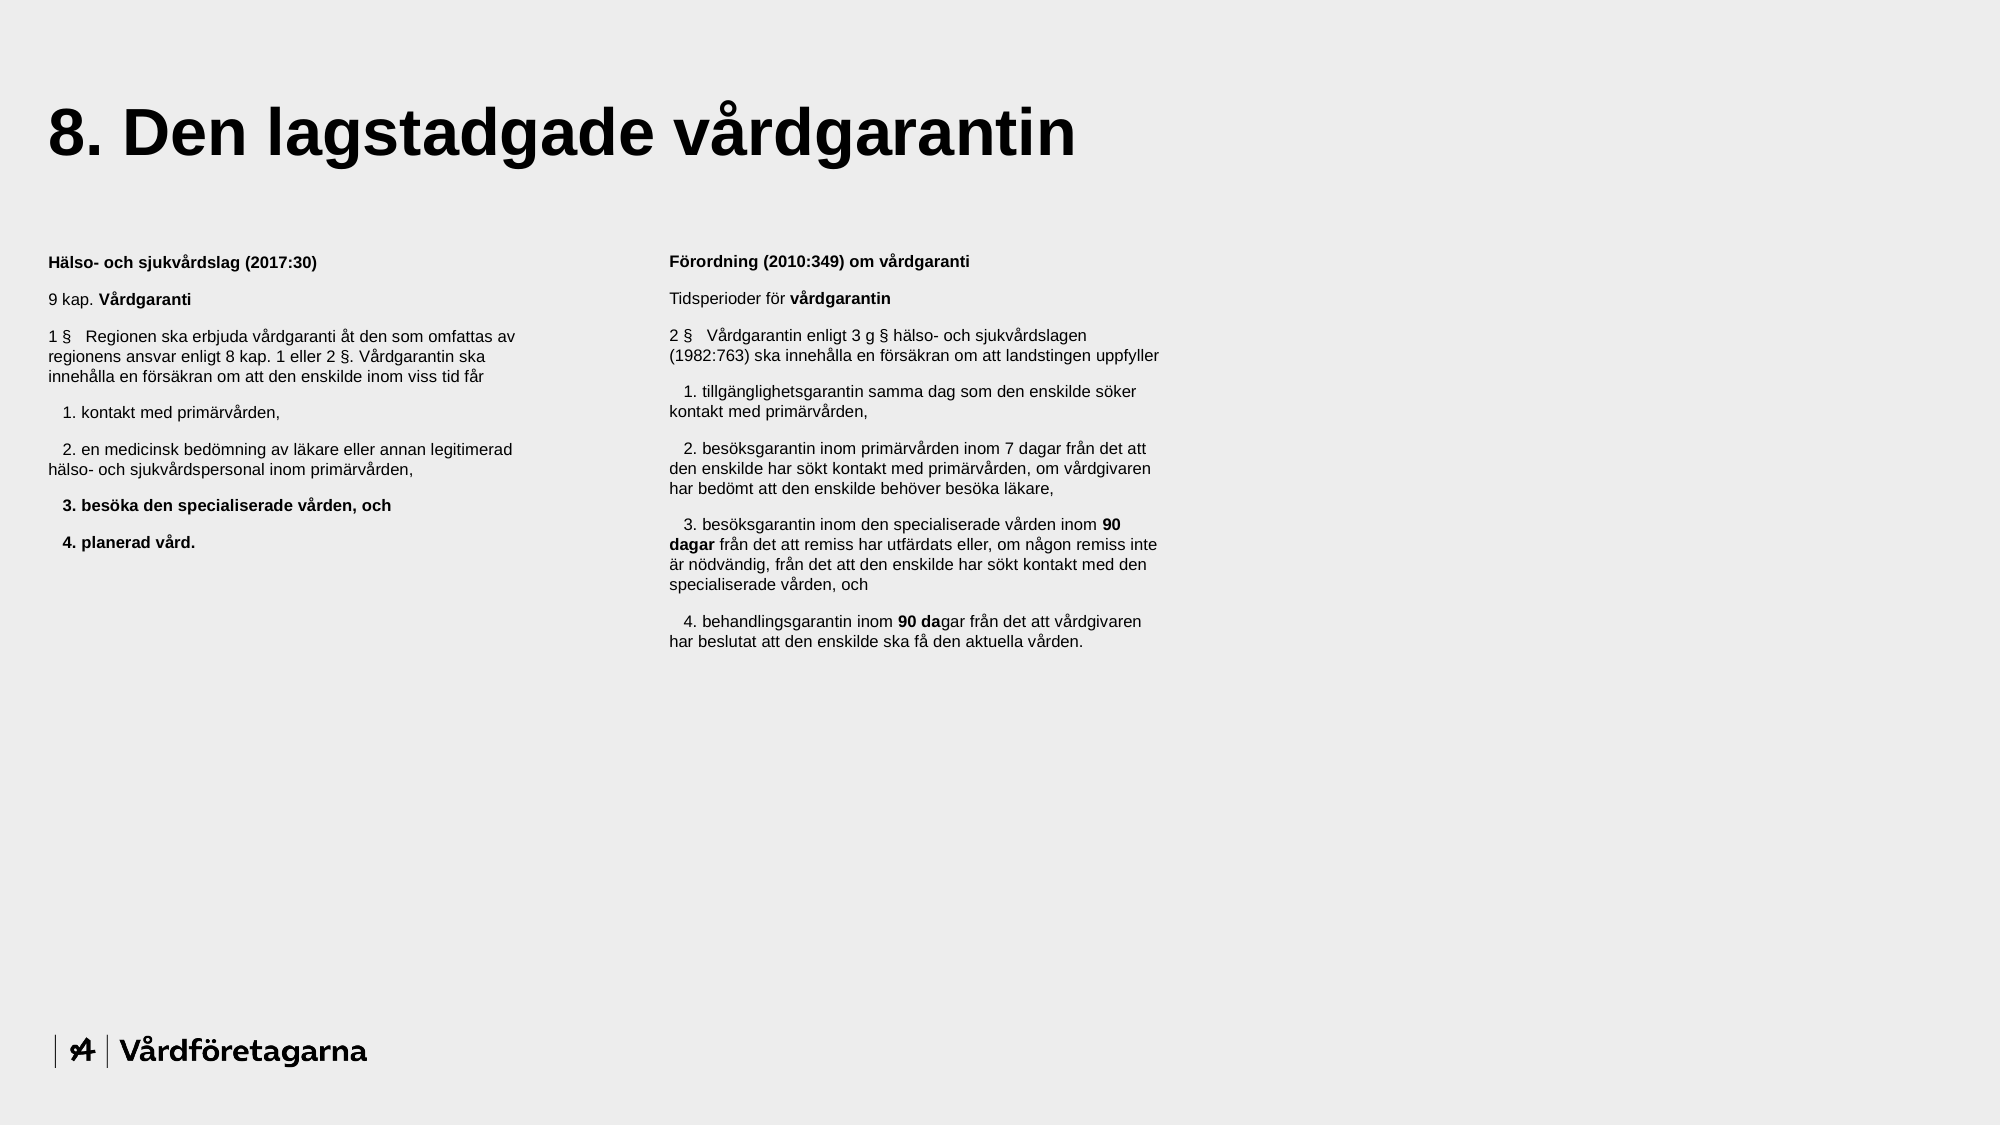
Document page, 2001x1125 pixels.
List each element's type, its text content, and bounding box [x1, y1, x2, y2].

text_box 8. Den lagstadgade vårdgarantin [33, 81, 1755, 177]
text_box Förordning (2010:349) om vårdgaranti Tidsperioder för vårdgarantin 2 § Vårdgarantin enligt 3 g § hälso- och sjukvårdslagen (1982:763) ska innehålla en försäkran om att landstingen uppfyller 1. tillgänglighetsgarantin samma dag som den enskilde söker kontakt med primärvården, 2. besöksgarantin inom primärvården inom 7 dagar från det att den enskilde har sökt kontakt med primärvården, om vårdgivaren har bedömt att den enskilde behöver besöka läkare, 3. besöksgarantin inom den specialiserade vården inom 90 dagar från det att remiss har utfärdats eller, om någon remiss inte är nödvändig, från det att den enskilde har sökt kontakt med den specialiserade vården, och 4. behandlingsgarantin inom 90 dagar från det att vårdgivaren har beslutat att den enskilde ska få den aktuella vården. [654, 243, 1181, 658]
picture [49, 1034, 523, 1068]
text_box Hälso- och sjukvårdslag (2017:30) 9 kap. Vårdgaranti 1 § Regionen ska erbjuda vårdgaranti åt den som omfattas av regionens ansvar enligt 8 kap. 1 eller 2 §. Vårdgarantin ska innehålla en försäkran om att den enskilde inom viss tid får 1. kontakt med primärvården, 2. en medicinsk bedömning av läkare eller annan legitimerad hälso- och sjukvårdspersonal inom primärvården, 3. besöka den specialiserade vården, och 4. planerad vård. [33, 244, 561, 560]
